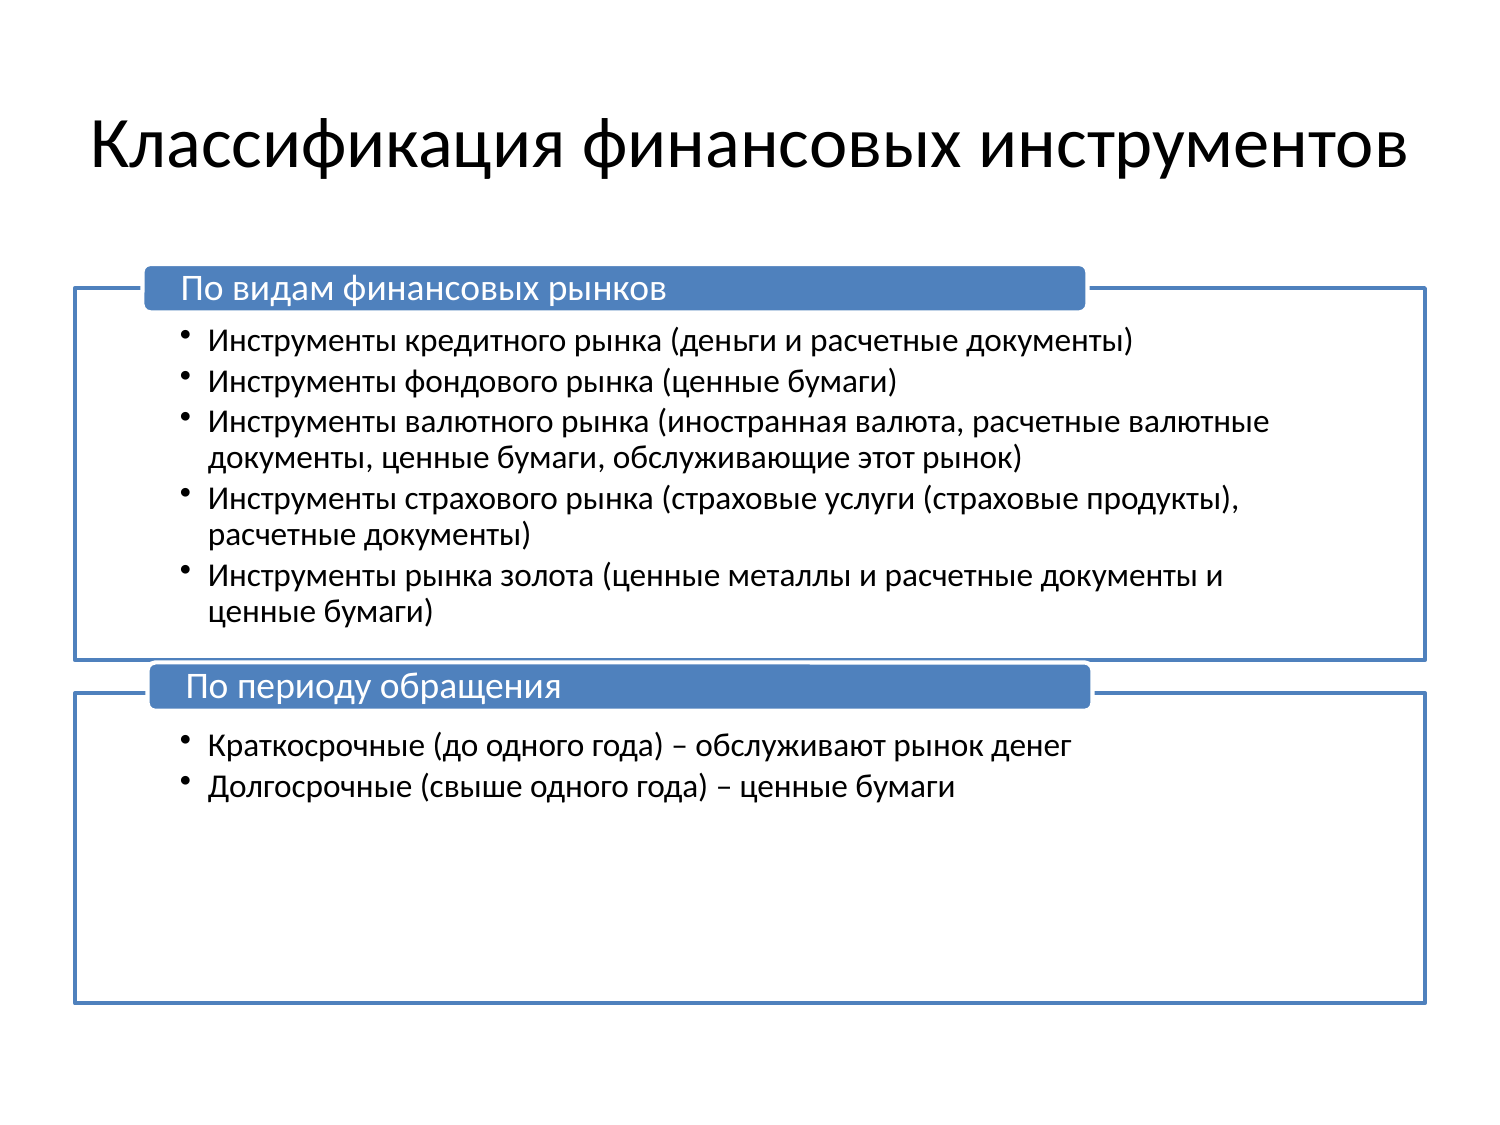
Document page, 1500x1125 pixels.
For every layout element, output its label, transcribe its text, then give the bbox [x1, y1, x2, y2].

title Классификация финансовых инструментов [75, 45, 1425, 233]
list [74, 262, 1426, 1006]
